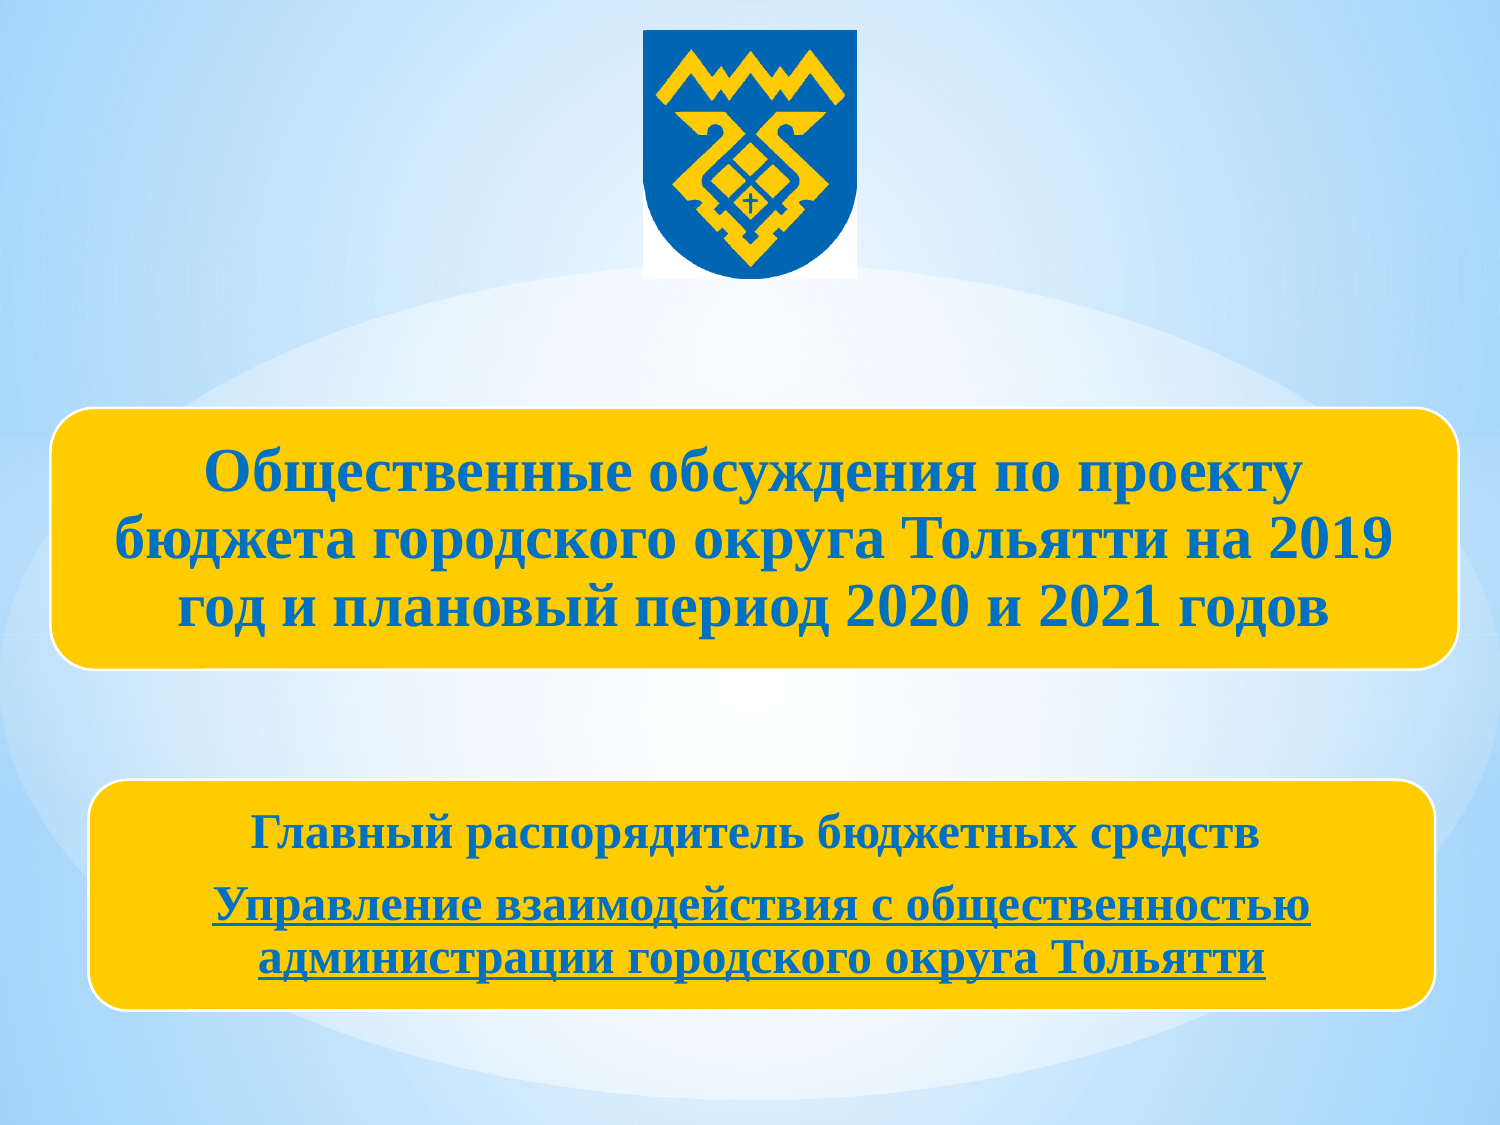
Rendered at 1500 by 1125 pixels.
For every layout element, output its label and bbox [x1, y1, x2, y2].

text_box [50, 314, 1459, 764]
text_box [88, 774, 1436, 1016]
picture [643, 30, 857, 280]
